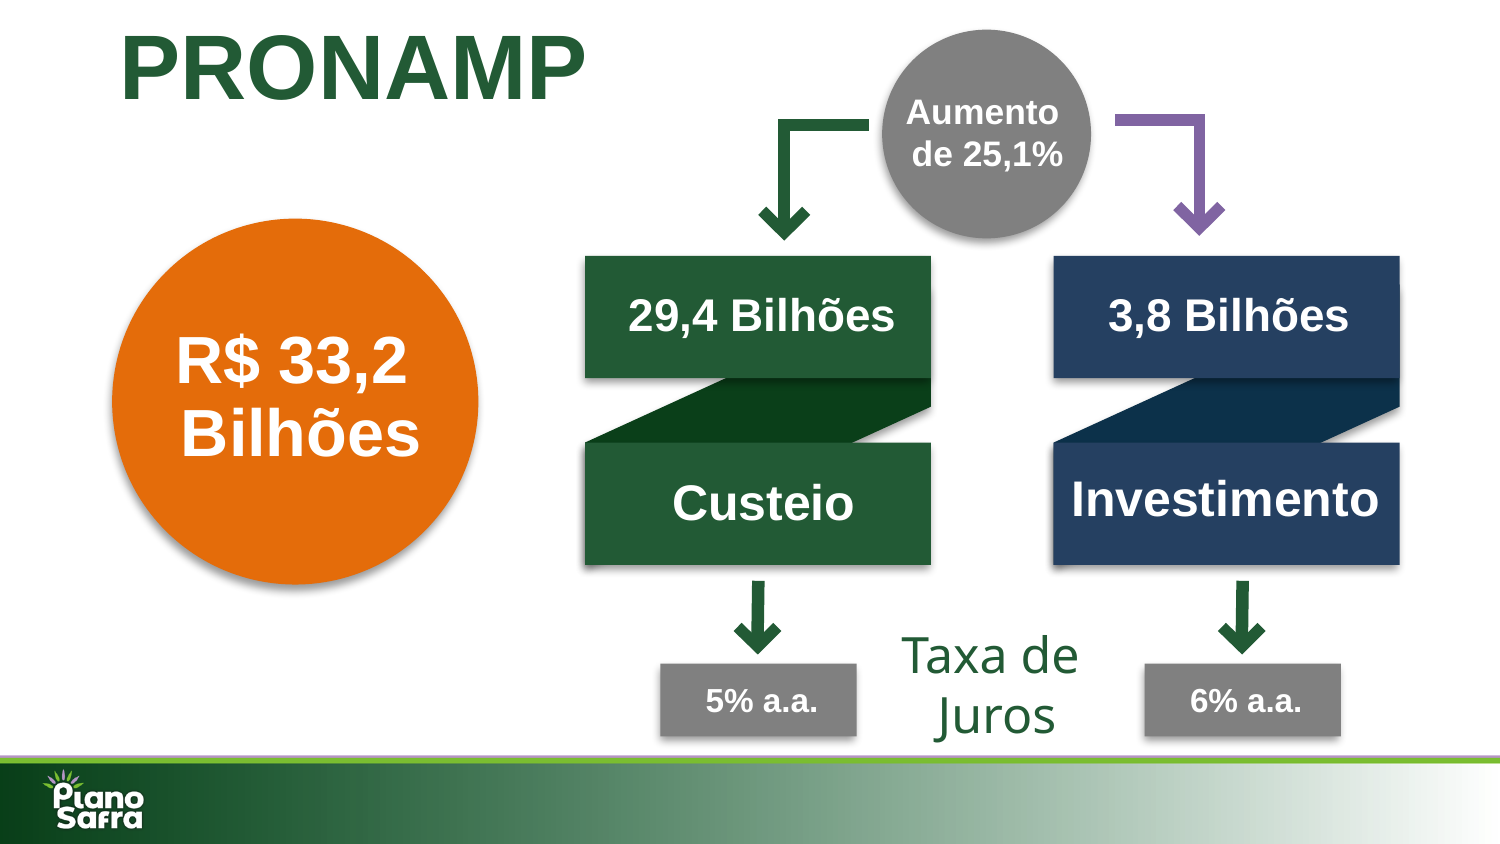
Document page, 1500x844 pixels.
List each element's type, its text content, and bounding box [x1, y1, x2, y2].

text_box Aumento de 25,1% [890, 81, 1085, 182]
text_box [1054, 389, 1400, 442]
picture [0, 0, 1500, 844]
text_box [893, 182, 1080, 239]
text_box [585, 442, 931, 565]
text_box [1143, 661, 1343, 739]
text_box [1053, 522, 1400, 565]
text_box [1114, 119, 1222, 229]
text_box 5% a.a. [690, 671, 834, 727]
text_box 3,8 Bilhões [1077, 293, 1382, 341]
text_box [1221, 626, 1248, 647]
text_box [586, 389, 931, 442]
text_box [737, 626, 778, 647]
text_box Taxa de Juros [766, 616, 1228, 751]
text_box [896, 29, 1077, 81]
text_box 29,4 Bilhões [610, 292, 916, 341]
text_box [585, 255, 931, 379]
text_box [761, 124, 870, 233]
text_box [1053, 442, 1400, 478]
text_box [1249, 626, 1262, 640]
text_box Custeio [649, 482, 879, 526]
text_box PRONAMP [0, 0, 1105, 126]
text_box Investimento [1039, 478, 1412, 522]
text_box [658, 661, 859, 739]
text_box [882, 94, 890, 174]
text_box [1085, 99, 1092, 169]
text_box [128, 218, 479, 585]
text_box 6% a.a. [1175, 671, 1318, 727]
text_box [1053, 255, 1400, 379]
text_box R$ 33,2 Bilhões [85, 316, 442, 478]
